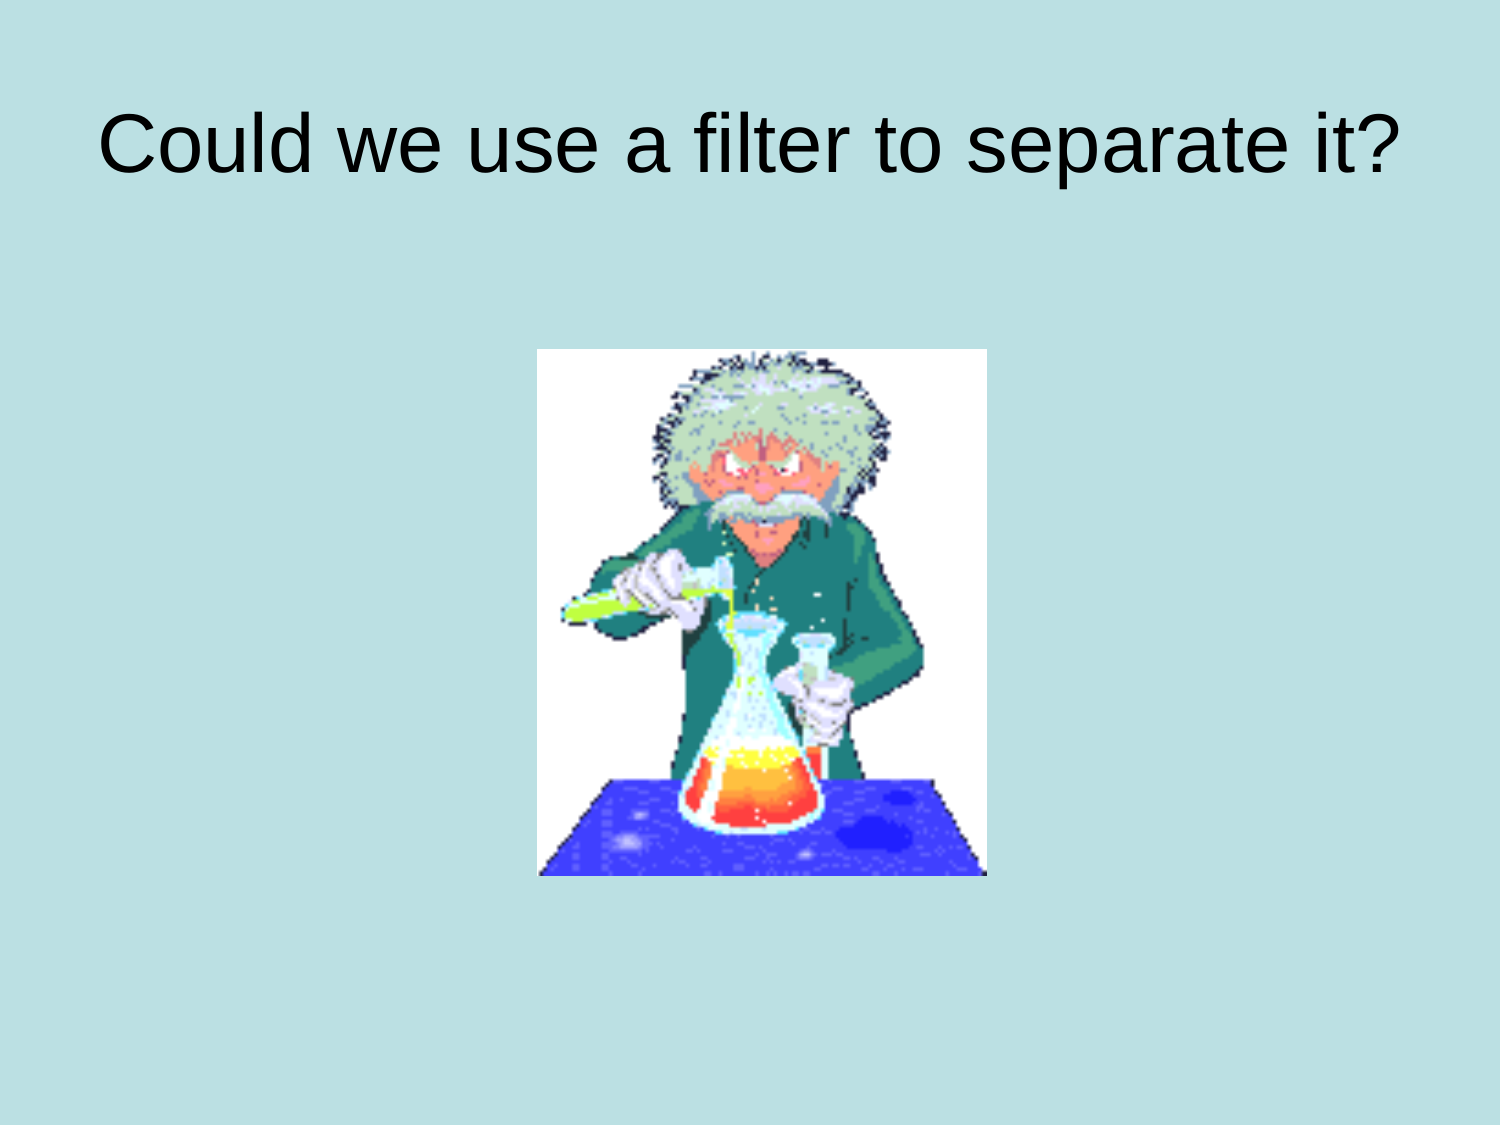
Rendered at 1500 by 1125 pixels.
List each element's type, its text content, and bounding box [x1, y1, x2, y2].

title Could we use a filter to separate it? [75, 45, 1425, 233]
picture [537, 349, 987, 877]
